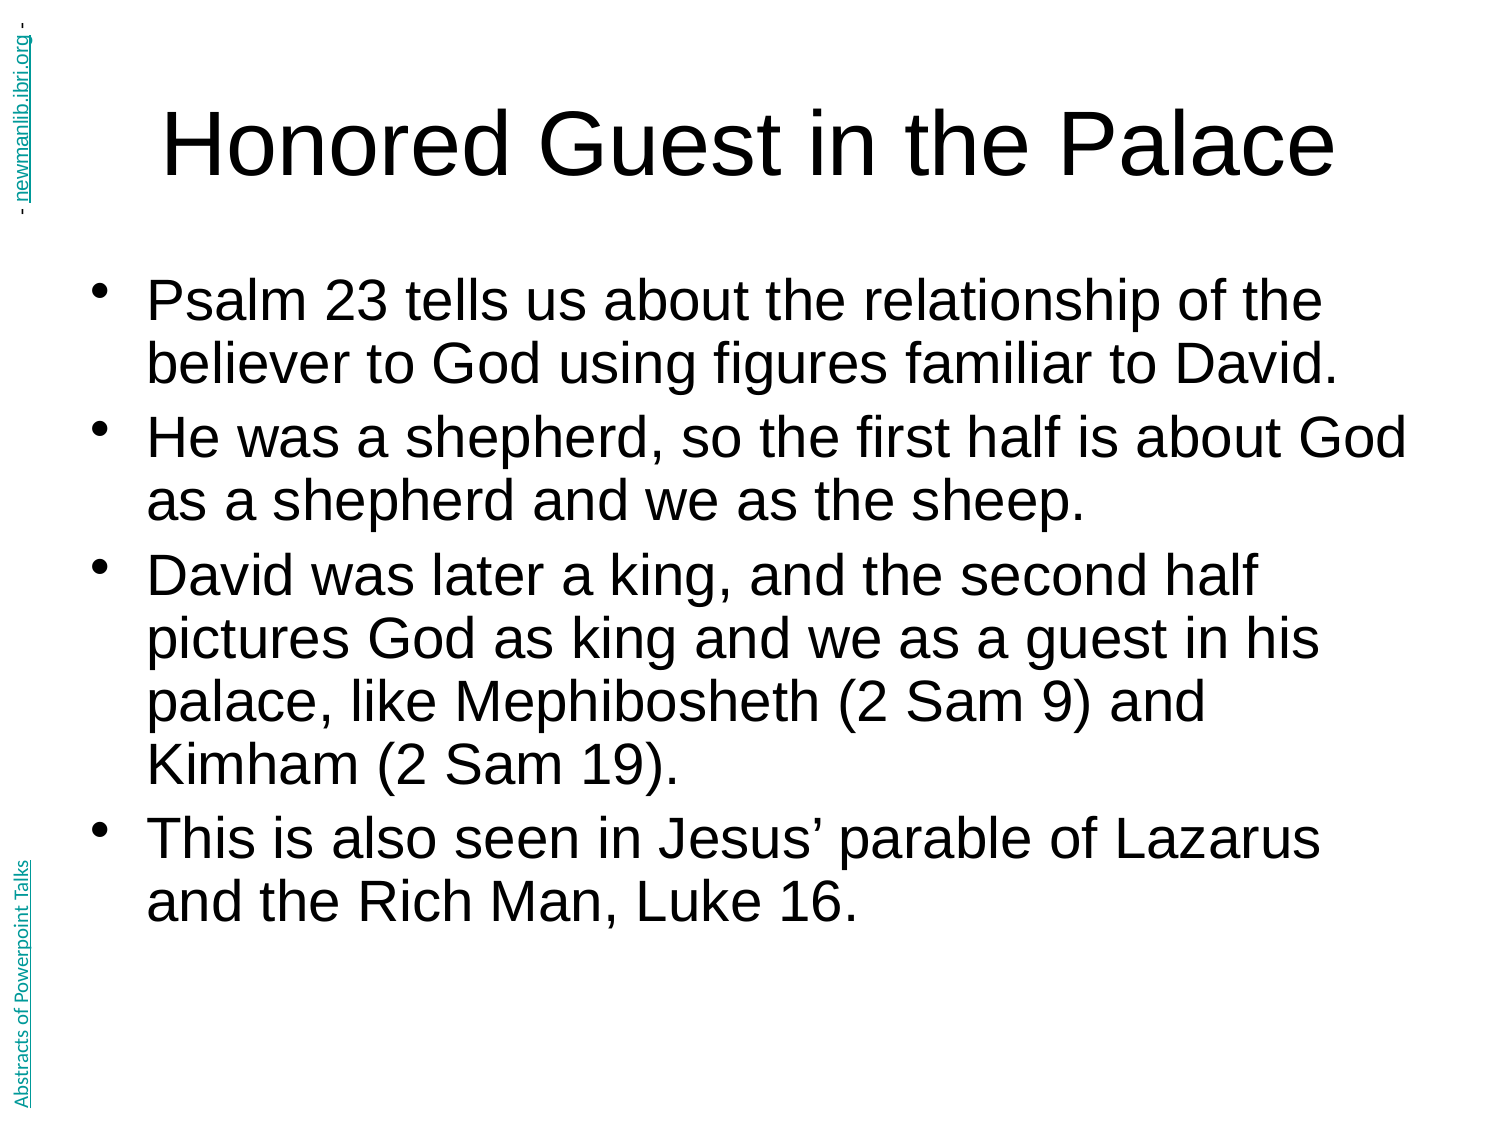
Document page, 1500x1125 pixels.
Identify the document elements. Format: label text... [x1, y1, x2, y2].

text_box Abstracts of Powerpoint Talks [0, 845, 40, 1124]
title Honored Guest in the Palace [74, 44, 1426, 233]
text_box - newmanlib.ibri.org - [0, 0, 40, 231]
list Psalm 23 tells us about the relationship of the believer to God using figures familiar to David. He was a shepherd, so the first half is about God as a shepherd and we as the sheep. David was later a king, and the second half pictures God as king and we as a guest in his palace, like Mephibosheth (2 Sam 9) and Kimham (2 Sam 19). This is also seen in Jesus’ parable of Lazarus and the Rich Man, Luke 16. [74, 262, 1426, 1006]
